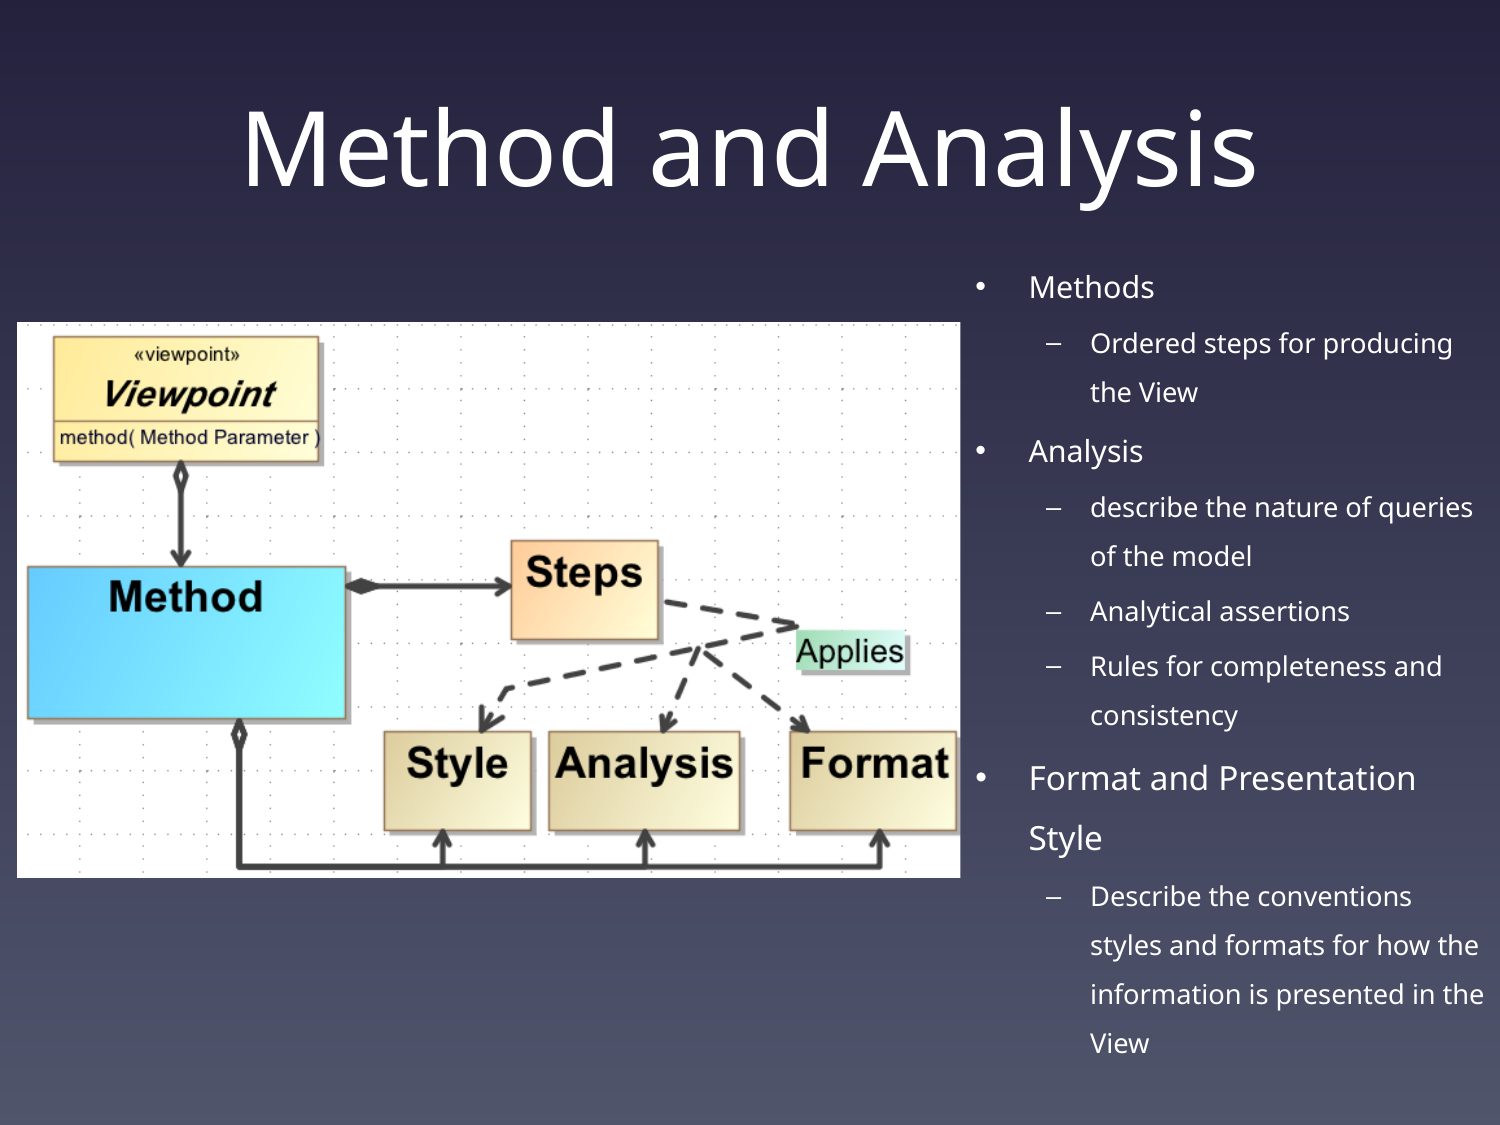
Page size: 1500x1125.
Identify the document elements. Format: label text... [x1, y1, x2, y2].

picture [16, 322, 961, 878]
title Method and Analysis [75, 75, 1425, 263]
list Methods Ordered steps for producing the View Analysis describe the nature of queries of the model Analytical assertions Rules for completeness and consistency Format and Presentation Style Describe the conventions styles and formats for how the information is presented in the View [960, 241, 1500, 1069]
